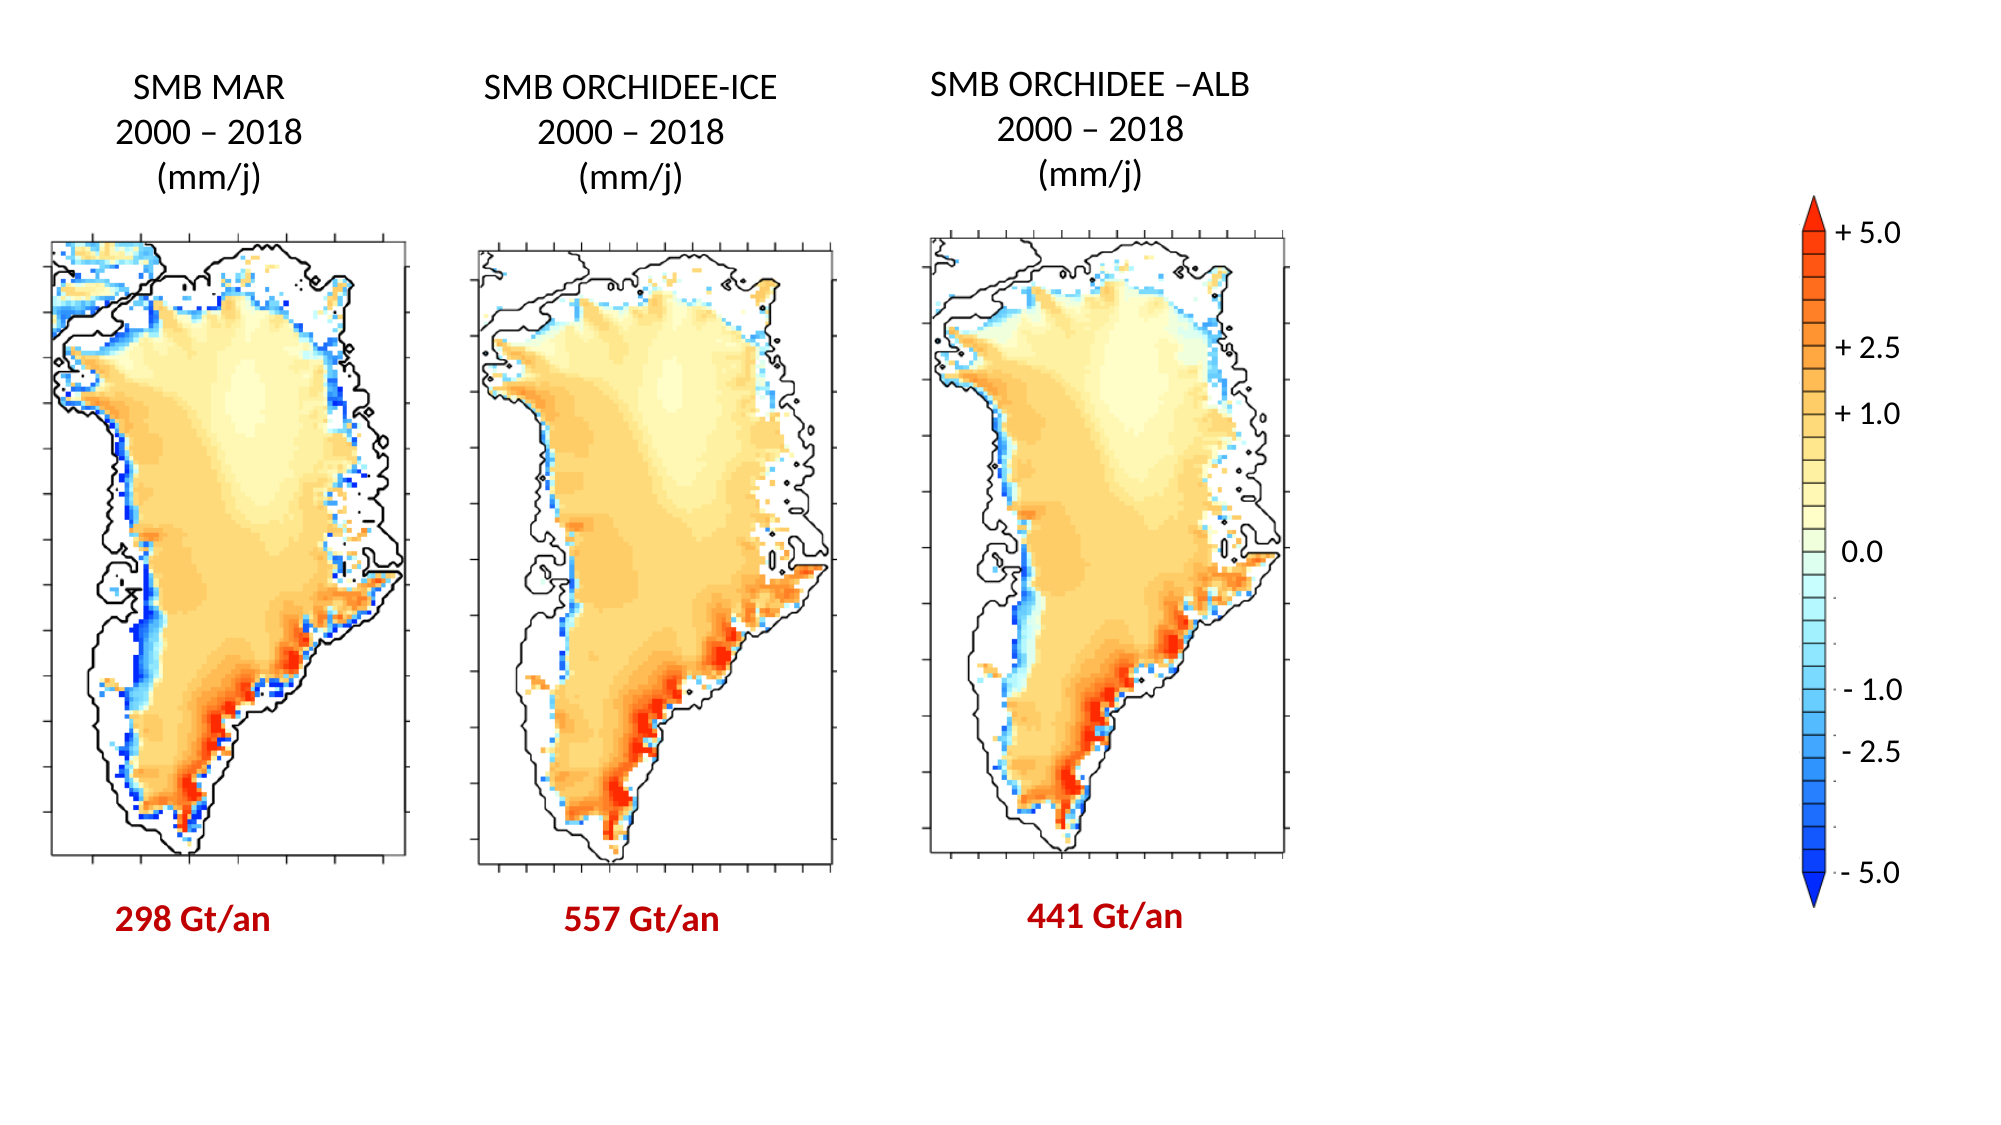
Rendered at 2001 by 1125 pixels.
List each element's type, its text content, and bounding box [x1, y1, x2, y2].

picture [39, 230, 410, 868]
picture [920, 230, 1290, 859]
picture [467, 233, 837, 874]
text_box SMB ORCHIDEE-ICE 2000 – 2018 (mm/j) [469, 54, 793, 204]
text_box 441 Gt/an [1012, 883, 1199, 944]
text_box 298 Gt/an [100, 886, 287, 947]
text_box SMB ORCHIDEE –ALB 2000 – 2018 (mm/j) [915, 51, 1266, 202]
text_box SMB MAR 2000 – 2018 (mm/j) [100, 54, 318, 204]
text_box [1799, 189, 1919, 909]
text_box 557 Gt/an [549, 886, 736, 947]
